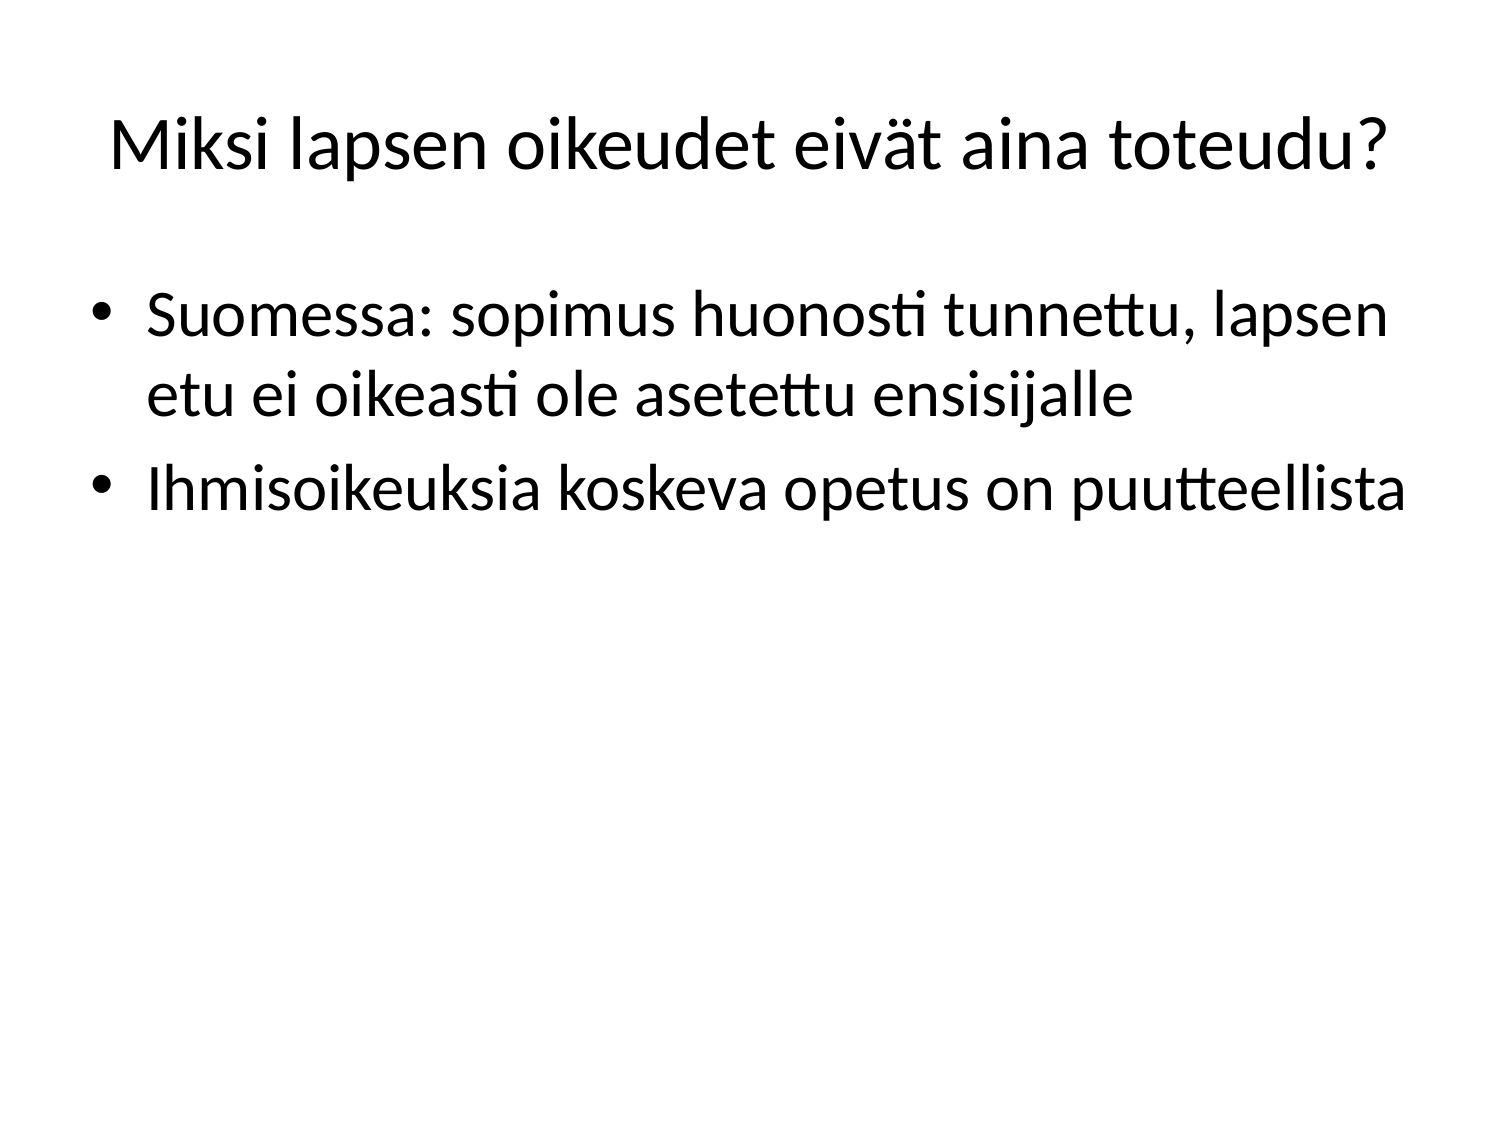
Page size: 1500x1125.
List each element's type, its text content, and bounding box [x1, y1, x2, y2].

title Miksi lapsen oikeudet eivät aina toteudu? [75, 45, 1425, 233]
list Suomessa: sopimus huonosti tunnettu, lapsen etu ei oikeasti ole asetettu ensisijalle Ihmisoikeuksia koskeva opetus on puutteellista [75, 262, 1425, 1005]
